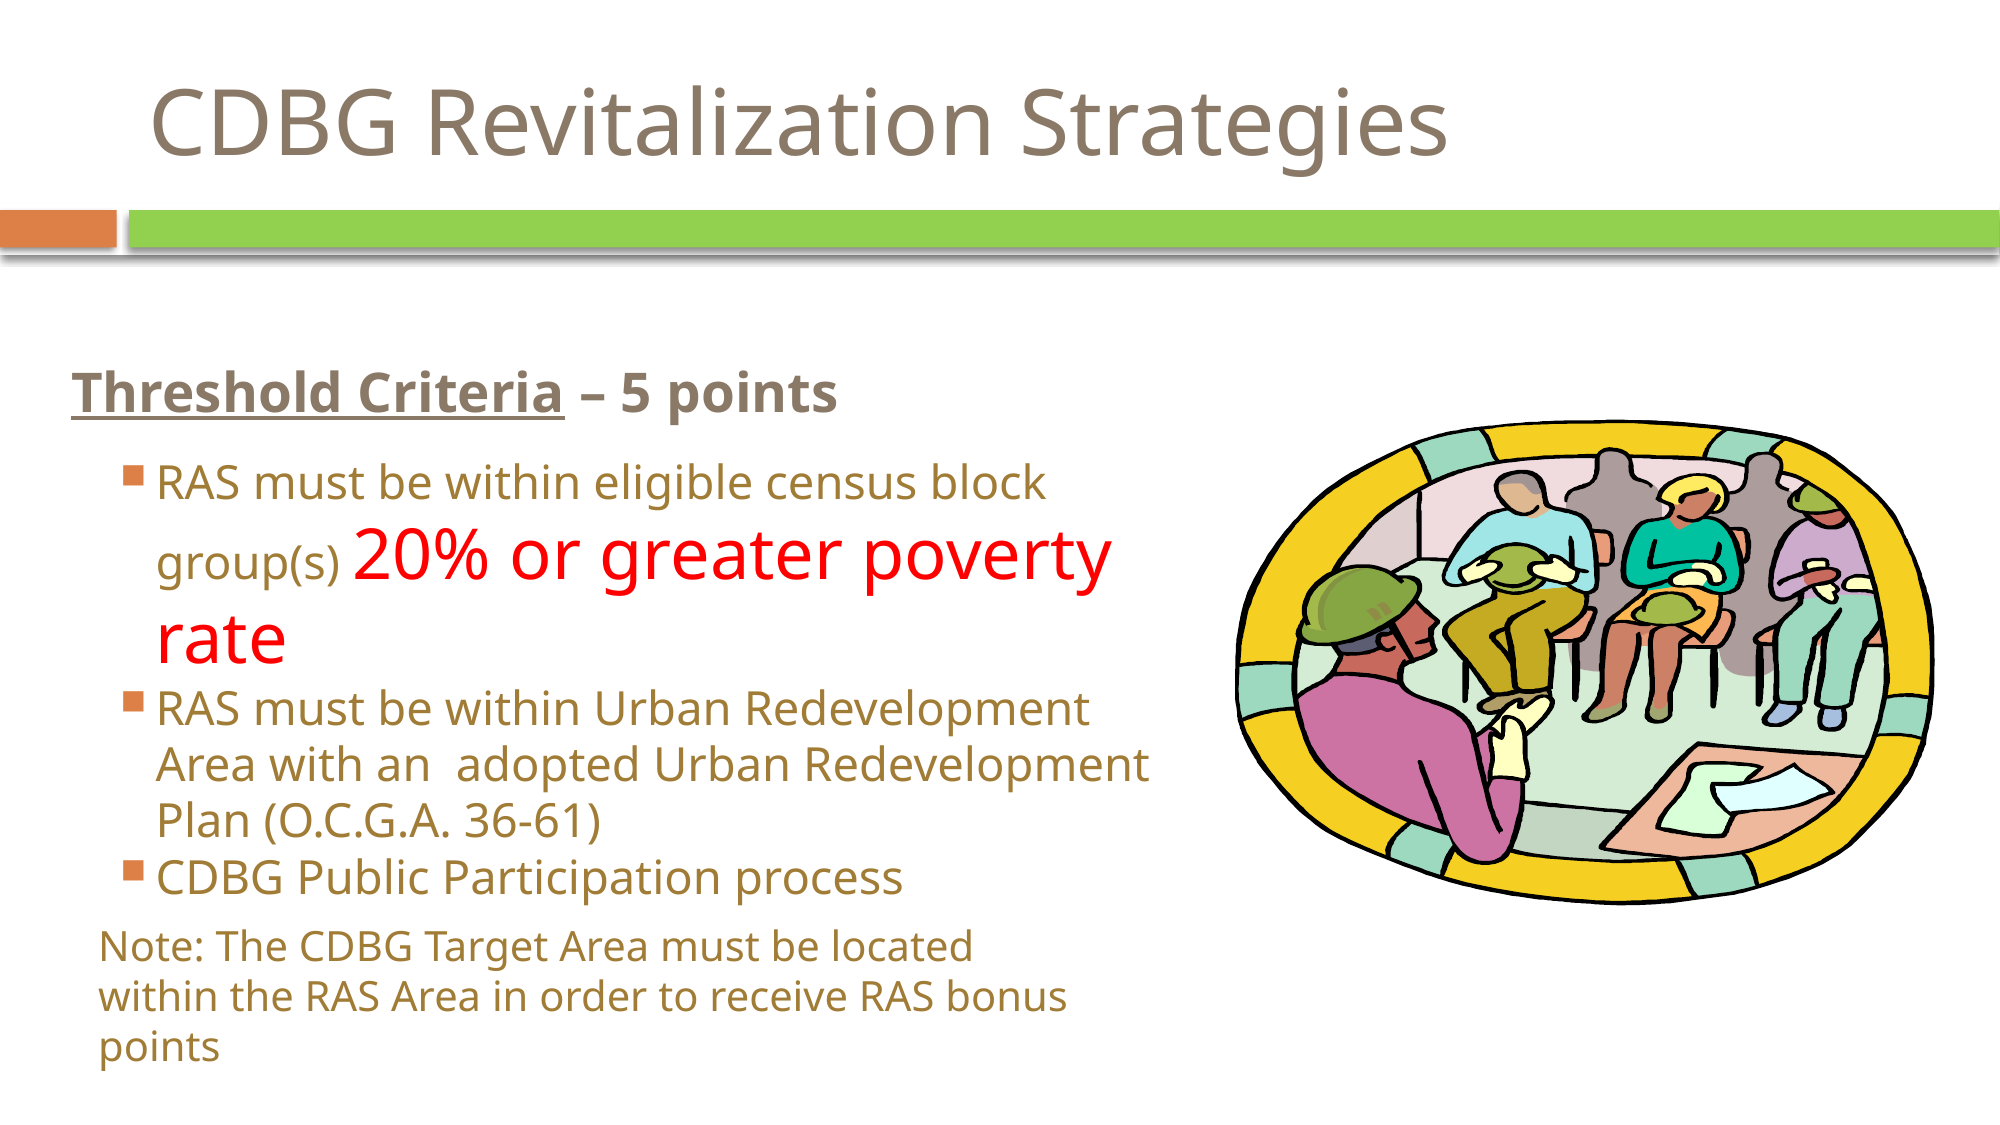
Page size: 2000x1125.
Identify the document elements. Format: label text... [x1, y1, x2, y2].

text_box Note: The CDBG Target Area must be located within the RAS Area in order to receive RAS bonus points [83, 912, 1117, 1078]
picture [1232, 412, 1945, 913]
title CDBG Revitalization Strategies [133, 37, 1917, 200]
list Threshold Criteria – 5 points RAS must be within eligible census block group(s) 20% or greater poverty rate RAS must be within Urban Redevelopment Area with an adopted Urban Redevelopment Plan (O.C.G.A. 36-61) CDBG Public Participation process [0, 350, 1217, 913]
